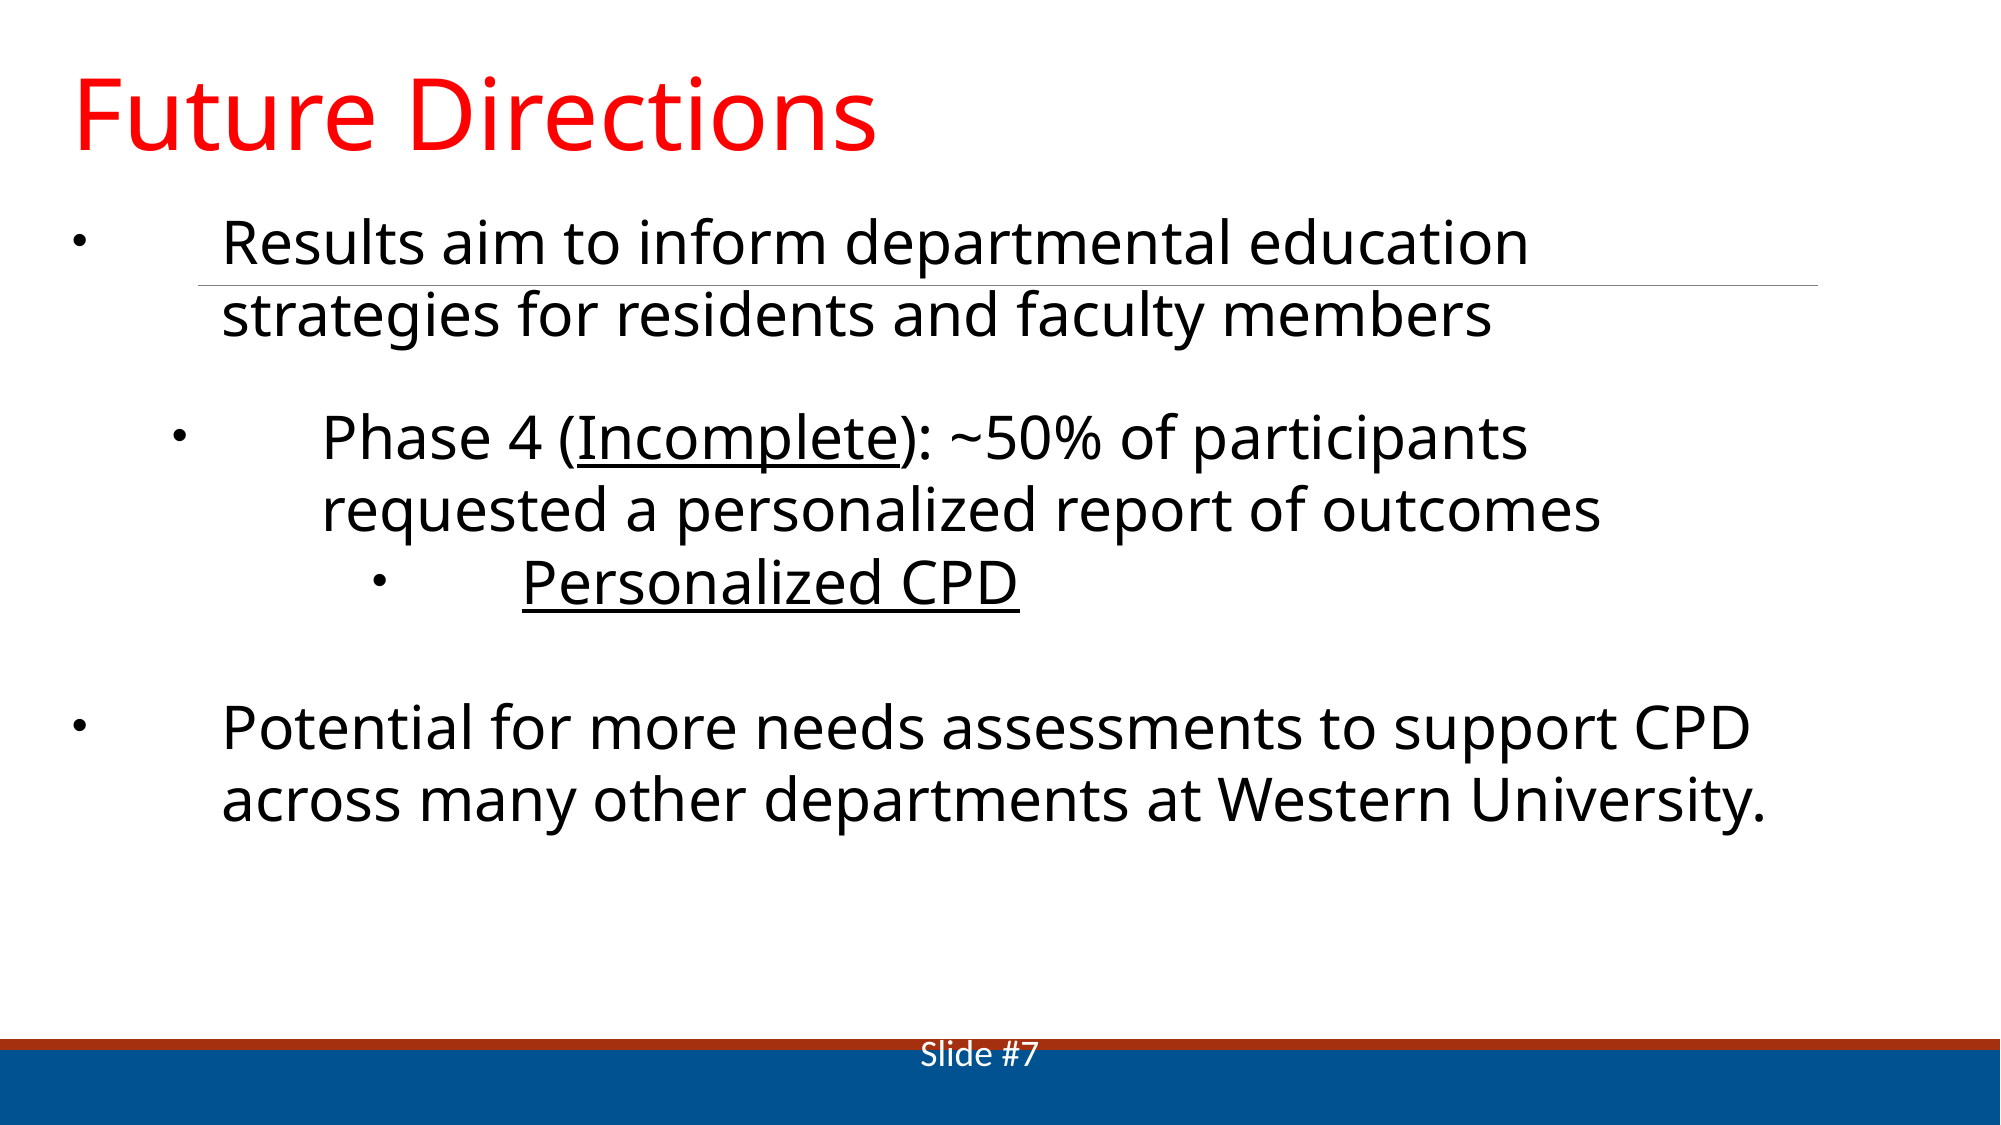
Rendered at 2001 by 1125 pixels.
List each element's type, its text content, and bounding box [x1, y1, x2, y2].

text_box Slide #7 [900, 1018, 1060, 1084]
text_box Future Directions Results aim to inform departmental education strategies for residents and faculty members Phase 4 (Incomplete): ~50% of participants requested a personalized report of outcomes Personalized CPD Potential for more needs assessments to support CPD across many other departments at Western University. [51, 40, 1803, 844]
